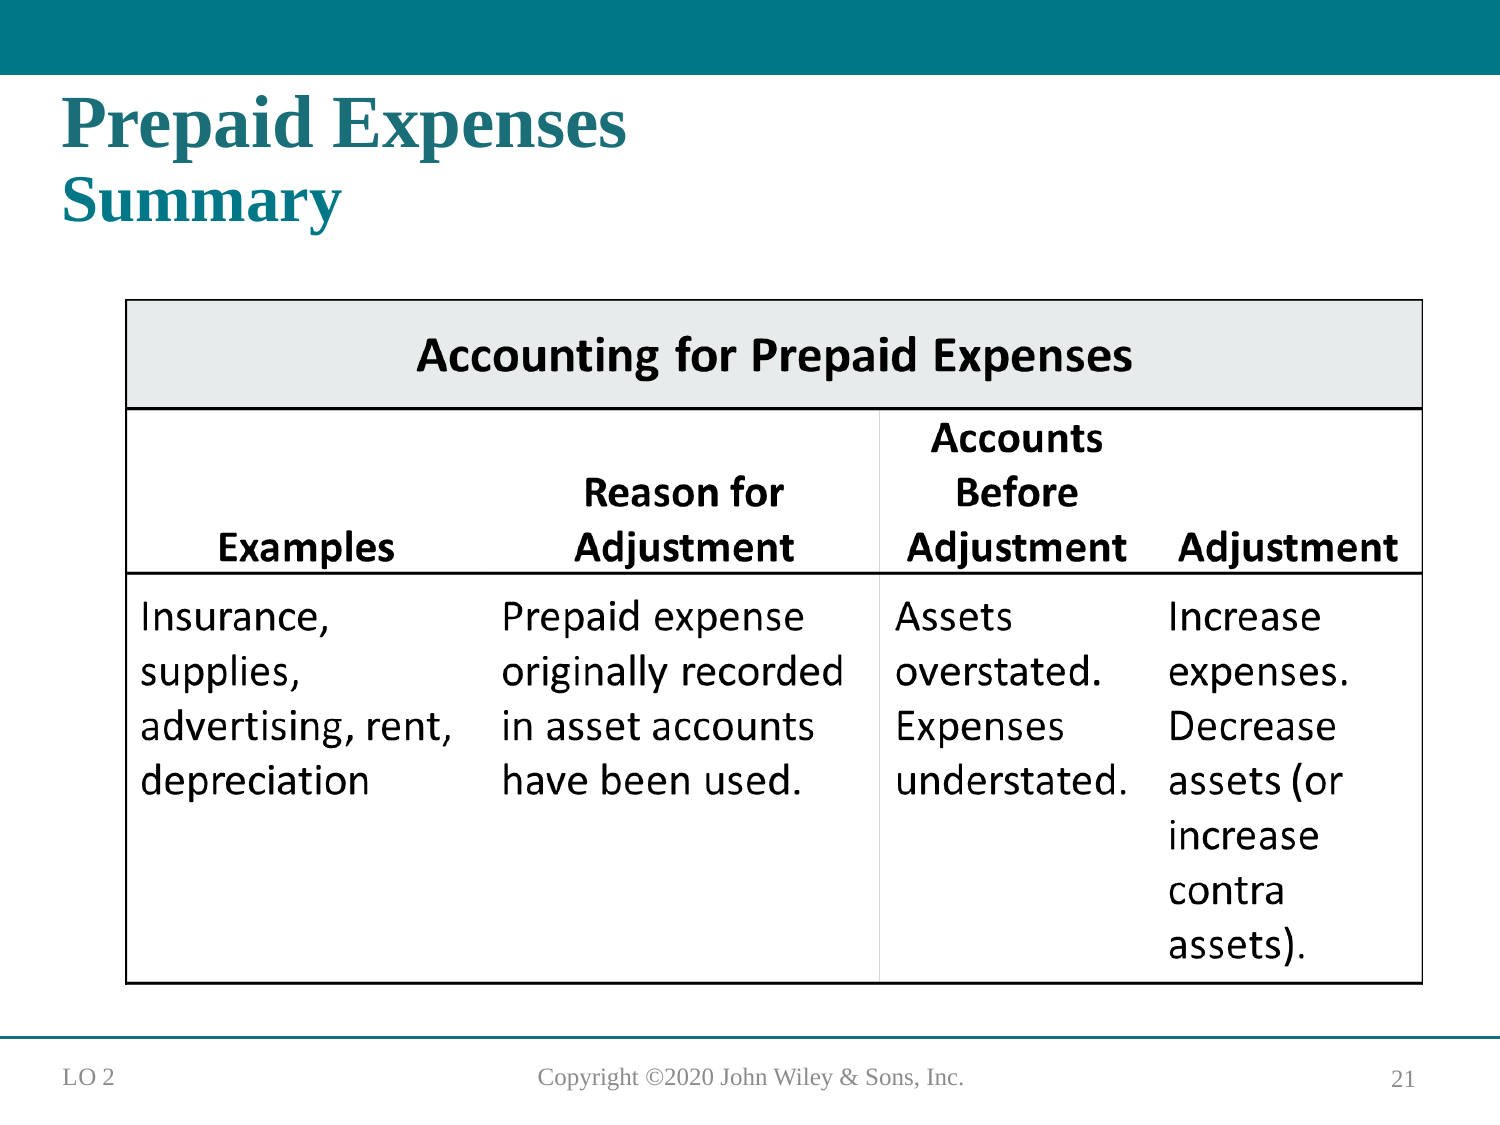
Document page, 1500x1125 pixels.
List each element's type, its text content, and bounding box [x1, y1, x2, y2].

picture [124, 299, 1423, 997]
title Prepaid Expenses Summary [46, 75, 1447, 263]
list L O 2 [47, 1056, 198, 1099]
